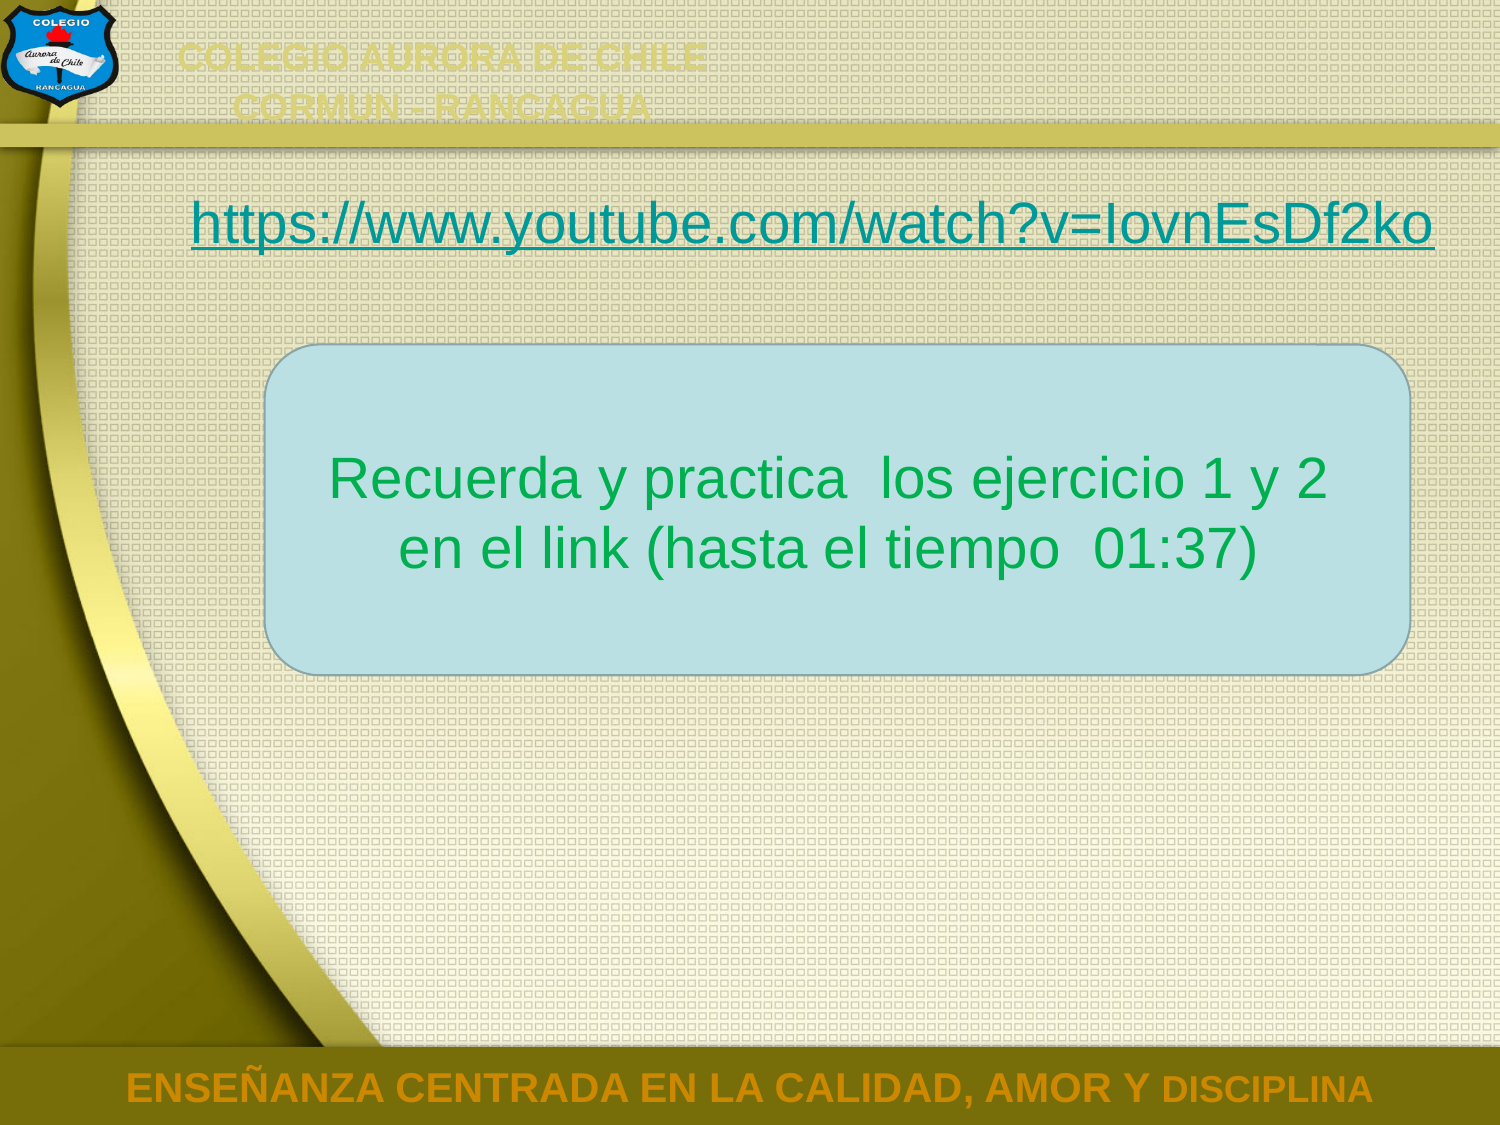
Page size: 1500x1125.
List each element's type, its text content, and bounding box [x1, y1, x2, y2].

text_box https://www.youtube.com/watch?v=IovnEsDf2ko [176, 177, 1499, 263]
text_box Recuerda y practica los ejercicio 1 y 2 en el link (hasta el tiempo 01:37) [263, 343, 1412, 677]
text_box [374, 677, 1249, 733]
text_box [121, 491, 263, 610]
picture [0, 0, 1500, 123]
text_box ENSEÑANZA CENTRADA EN LA CALIDAD, AMOR Y DISCIPLINA [0, 1046, 1500, 1125]
picture [0, 148, 1500, 1046]
text_box COLEGIO AURORA DE CHILE CORMUN - RANCAGUA [106, 25, 779, 136]
text_box [0, 123, 1500, 148]
